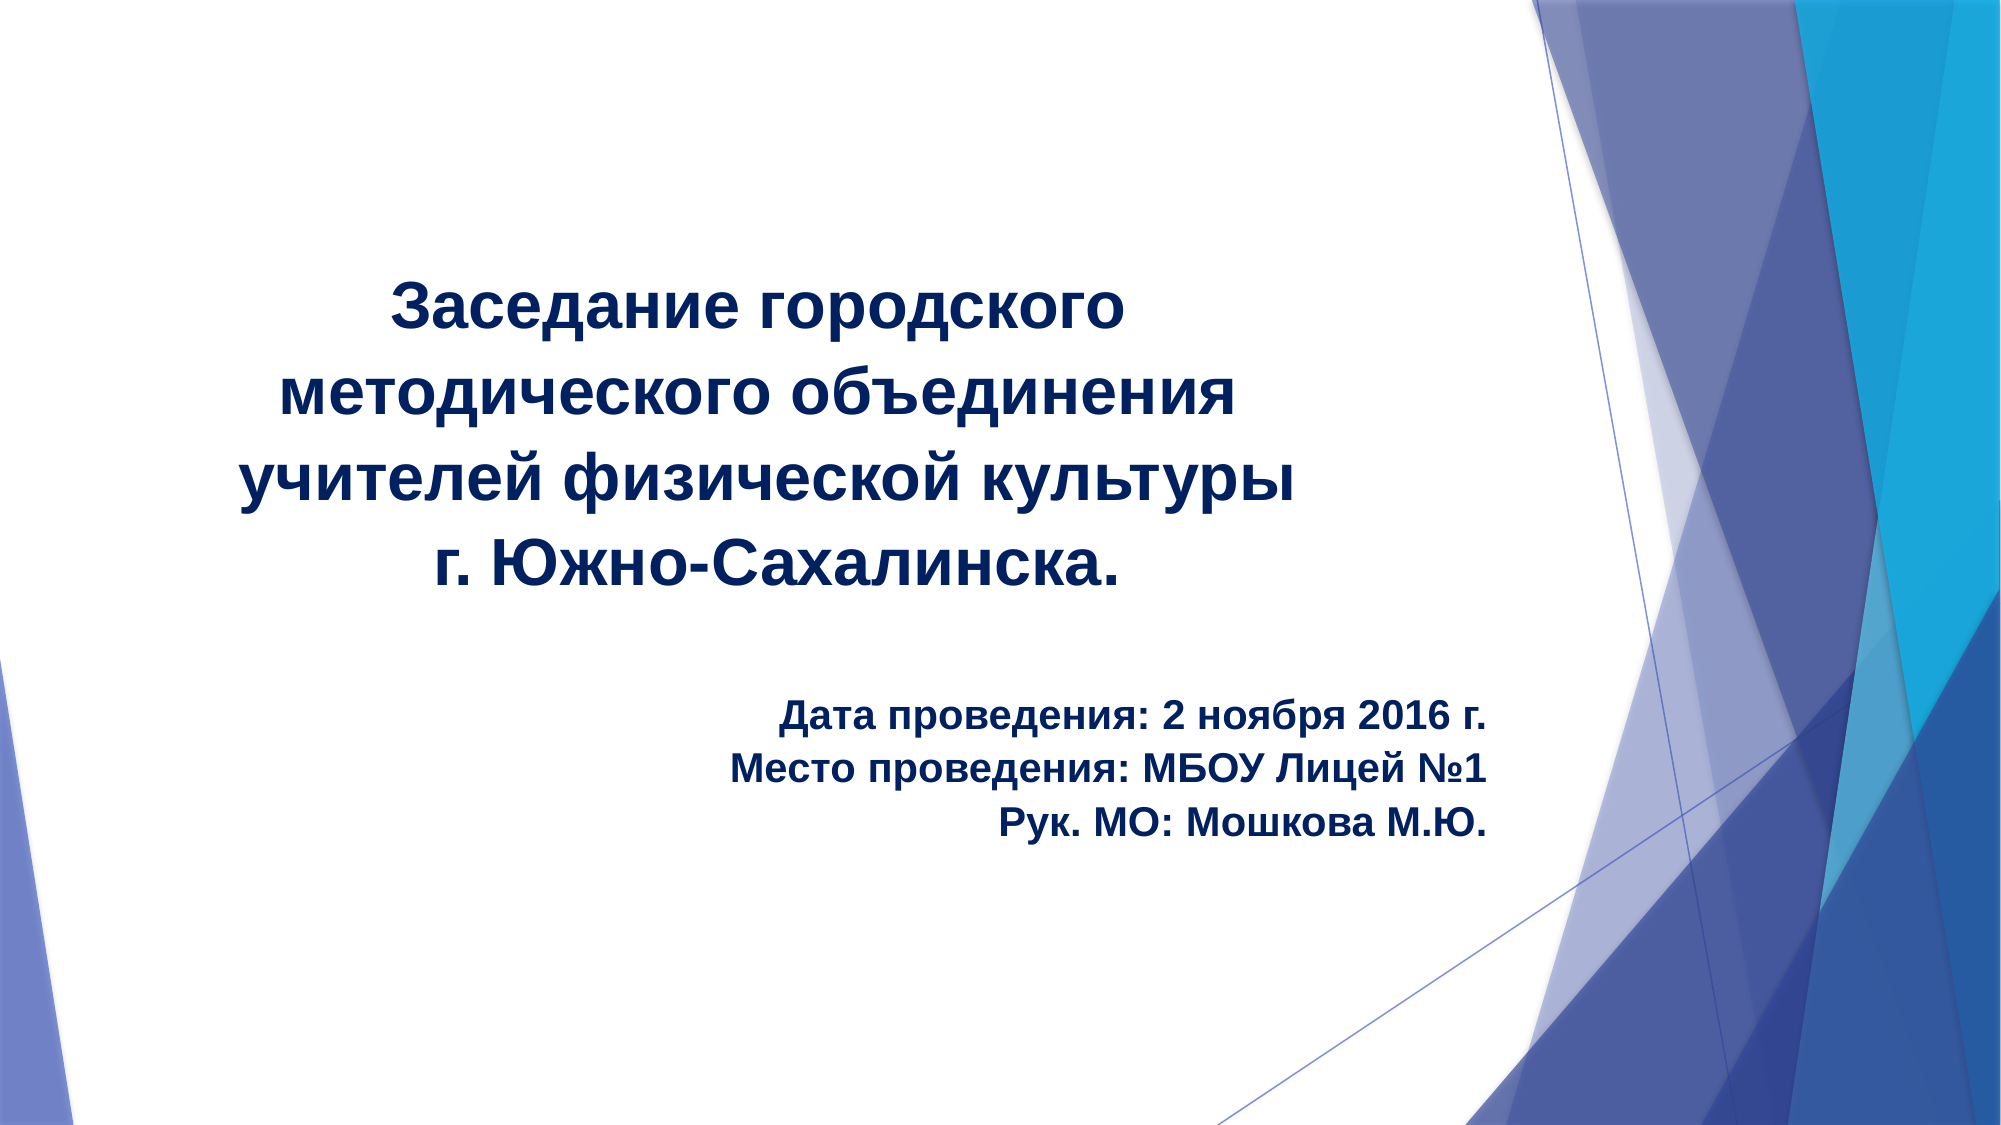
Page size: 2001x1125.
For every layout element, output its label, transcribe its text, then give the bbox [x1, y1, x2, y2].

text_box Заседание городского методического объединения учителей физической культуры г. Южно-Сахалинска. Дата проведения: 2 ноября 2016 г. Место проведения: МБОУ Лицей №1 Рук. МО: Мошкова М.Ю. [33, 249, 1503, 853]
